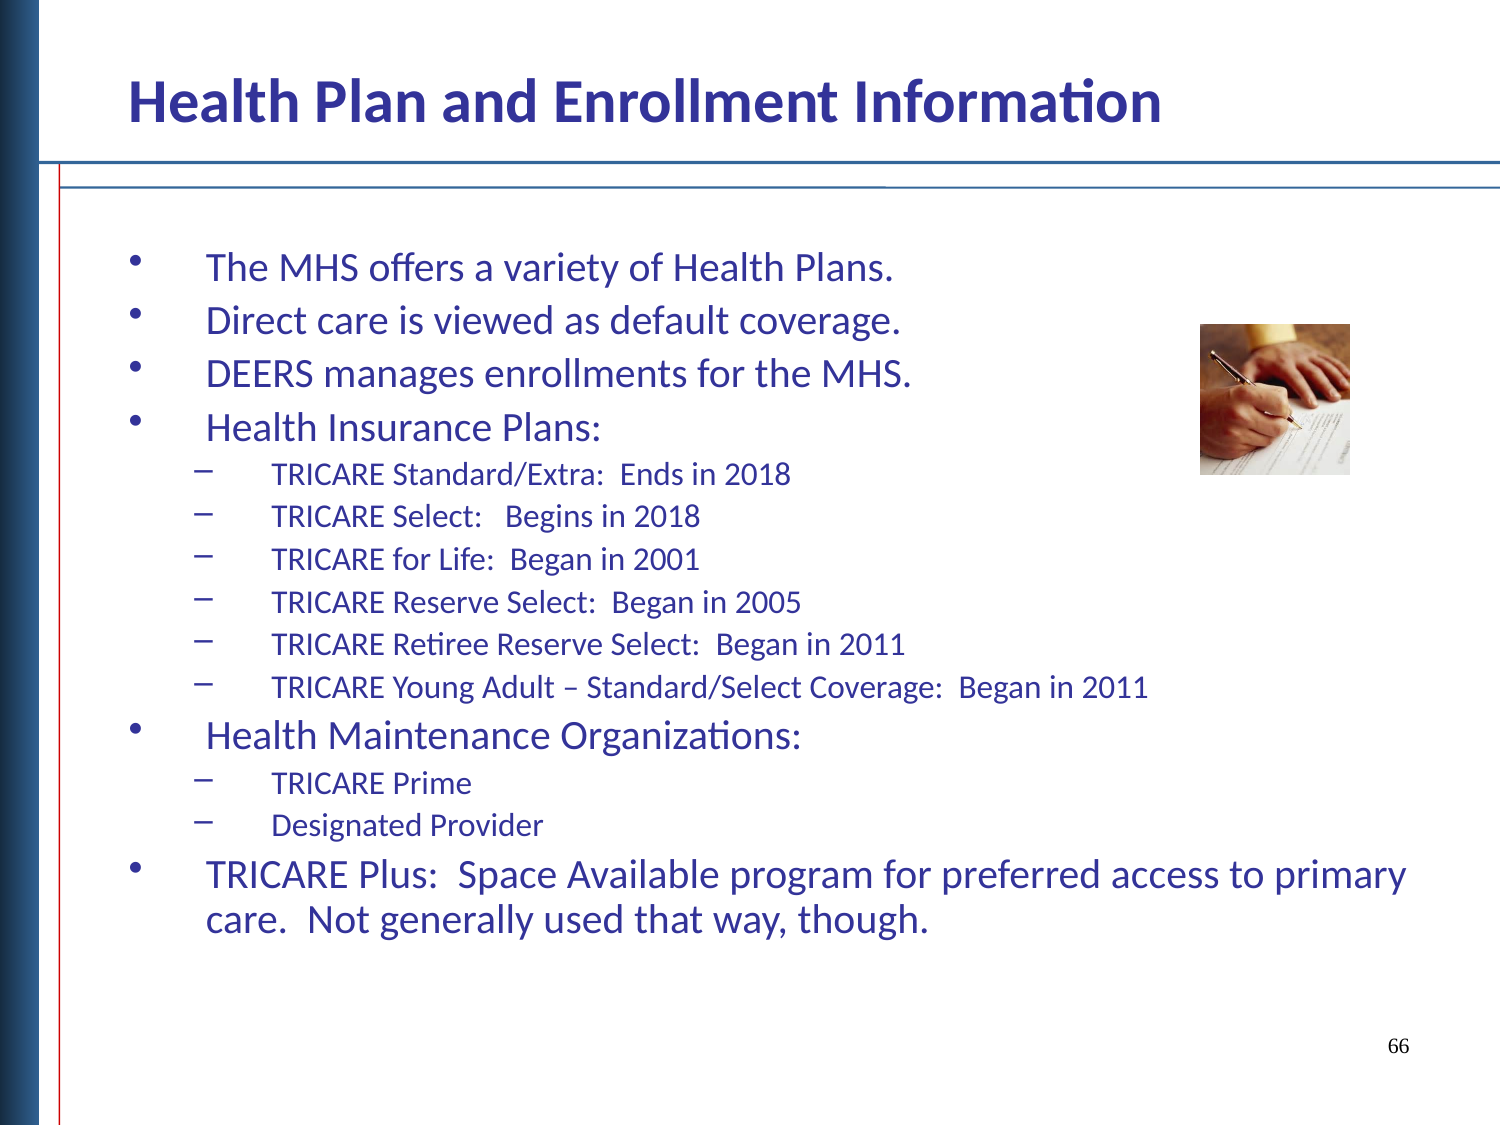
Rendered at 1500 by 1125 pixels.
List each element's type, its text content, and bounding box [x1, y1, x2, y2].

list The MHS offers a variety of Health Plans. Direct care is viewed as default coverage. DEERS manages enrollments for the MHS. Health Insurance Plans: TRICARE Standard/Extra: Ends in 2018 TRICARE Select: Begins in 2018 TRICARE for Life: Began in 2001 TRICARE Reserve Select: Began in 2005 TRICARE Retiree Reserve Select: Began in 2011 TRICARE Young Adult – Standard/Select Coverage: Began in 2011 Health Maintenance Organizations: TRICARE Prime Designated Provider TRICARE Plus: Space Available program for preferred access to primary care. Not generally used that way, though. [113, 237, 1464, 980]
slide_number 66 [1074, 1024, 1425, 1103]
text_box Health Plan and Enrollment Information [113, 37, 1214, 143]
picture [1199, 324, 1351, 476]
